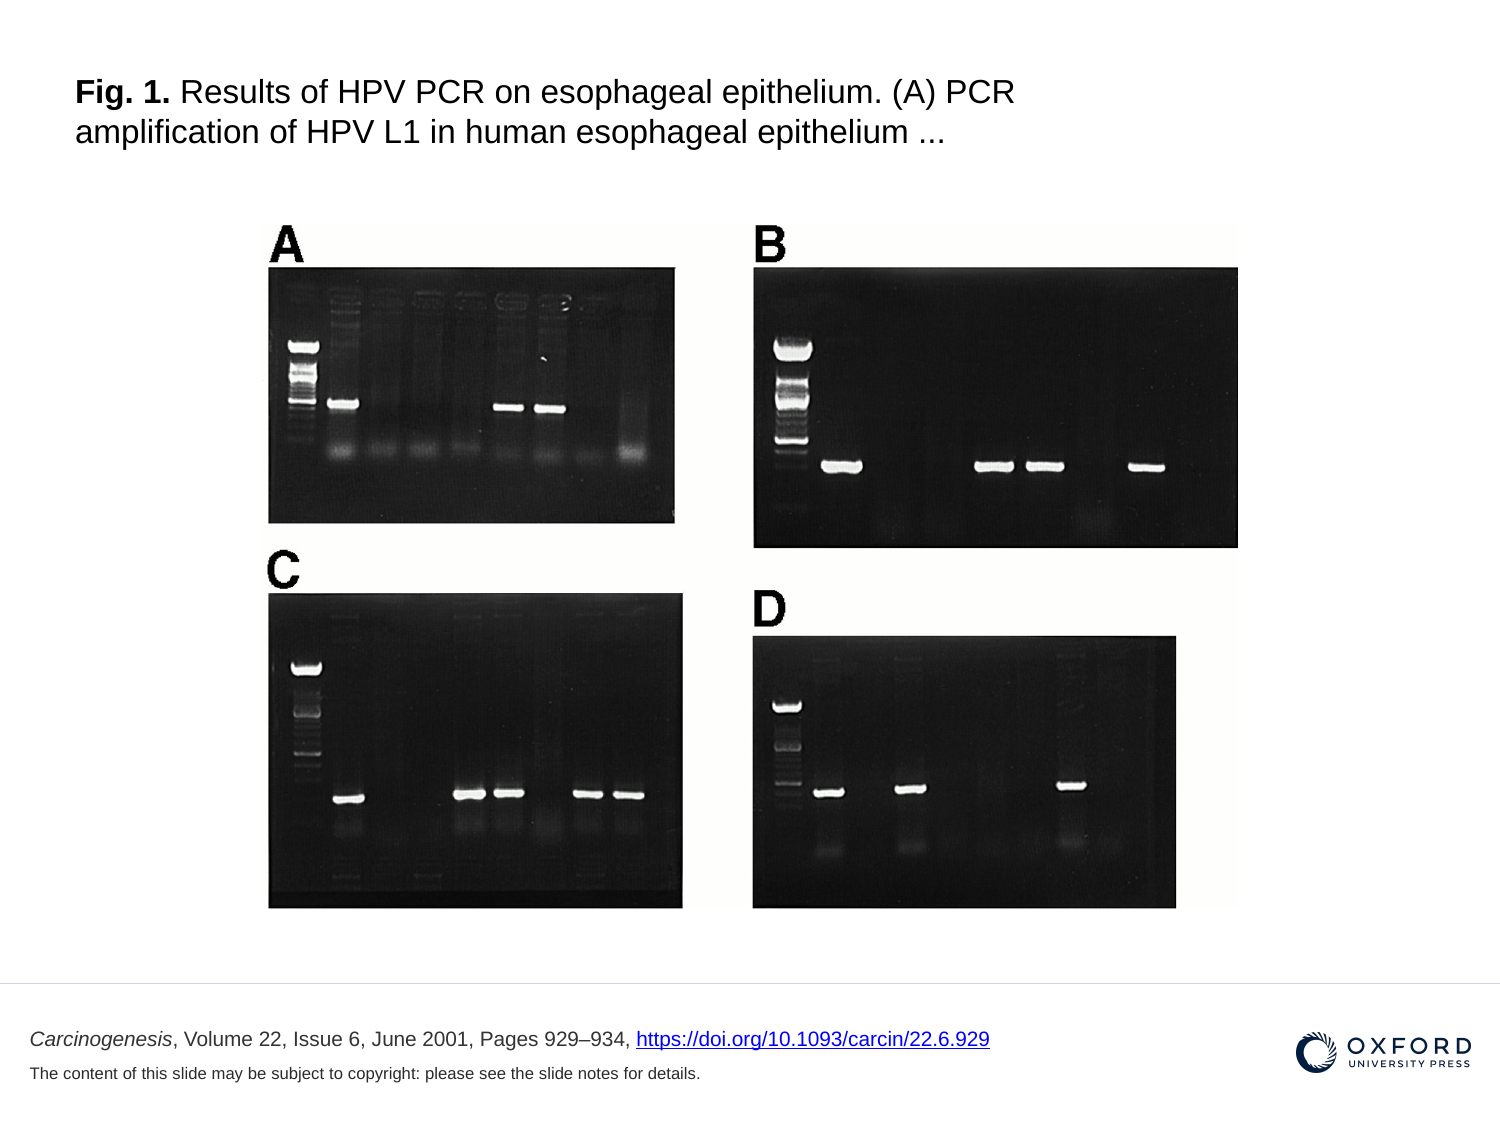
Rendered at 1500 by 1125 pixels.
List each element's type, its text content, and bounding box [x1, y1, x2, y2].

footer Carcinogenesis, Volume 22, Issue 6, June 2001, Pages 929–934, https://doi.org/10.1093/carcin/22.6.929 The content of this slide may be subject to copyright: please see the slide notes for details. [0, 983, 1260, 1125]
picture [1296, 1032, 1471, 1073]
picture [262, 224, 1238, 910]
title Fig. 1. Results of HPV PCR on esophageal epithelium. (A) PCR amplification of HPV L1 in human esophageal epithelium ... [75, 69, 1078, 171]
